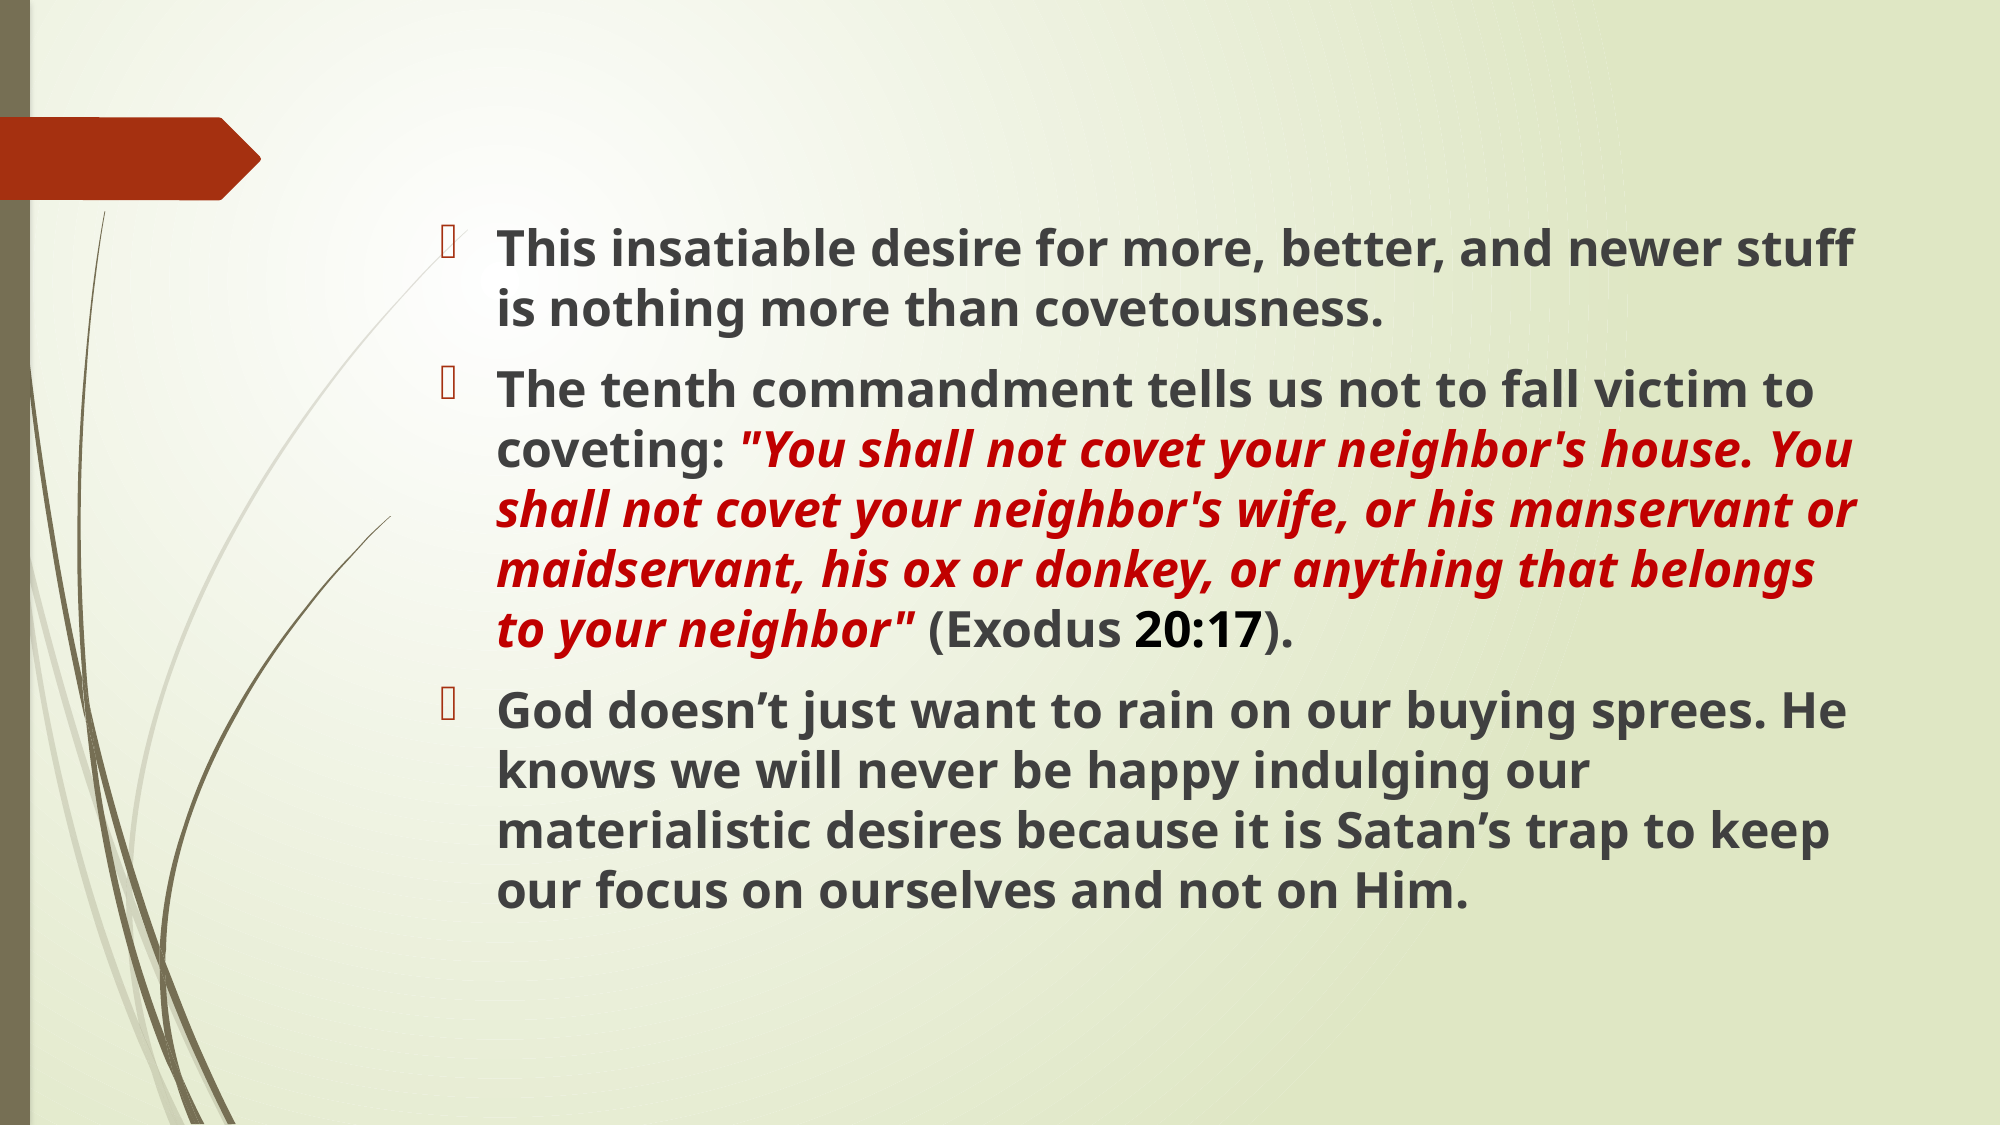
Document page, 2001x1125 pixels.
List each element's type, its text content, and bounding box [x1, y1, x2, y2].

list This insatiable desire for more, better, and newer stuff is nothing more than covetousness. The tenth commandment tells us not to fall victim to coveting: "You shall not covet your neighbor's house. You shall not covet your neighbor's wife, or his manservant or maidservant, his ox or donkey, or anything that belongs to your neighbor" (Exodus 20:17). God doesn’t just want to rain on our buying sprees. He knows we will never be happy indulging our materialistic desires because it is Satan’s trap to keep our focus on ourselves and not on Him. [424, 208, 1888, 970]
